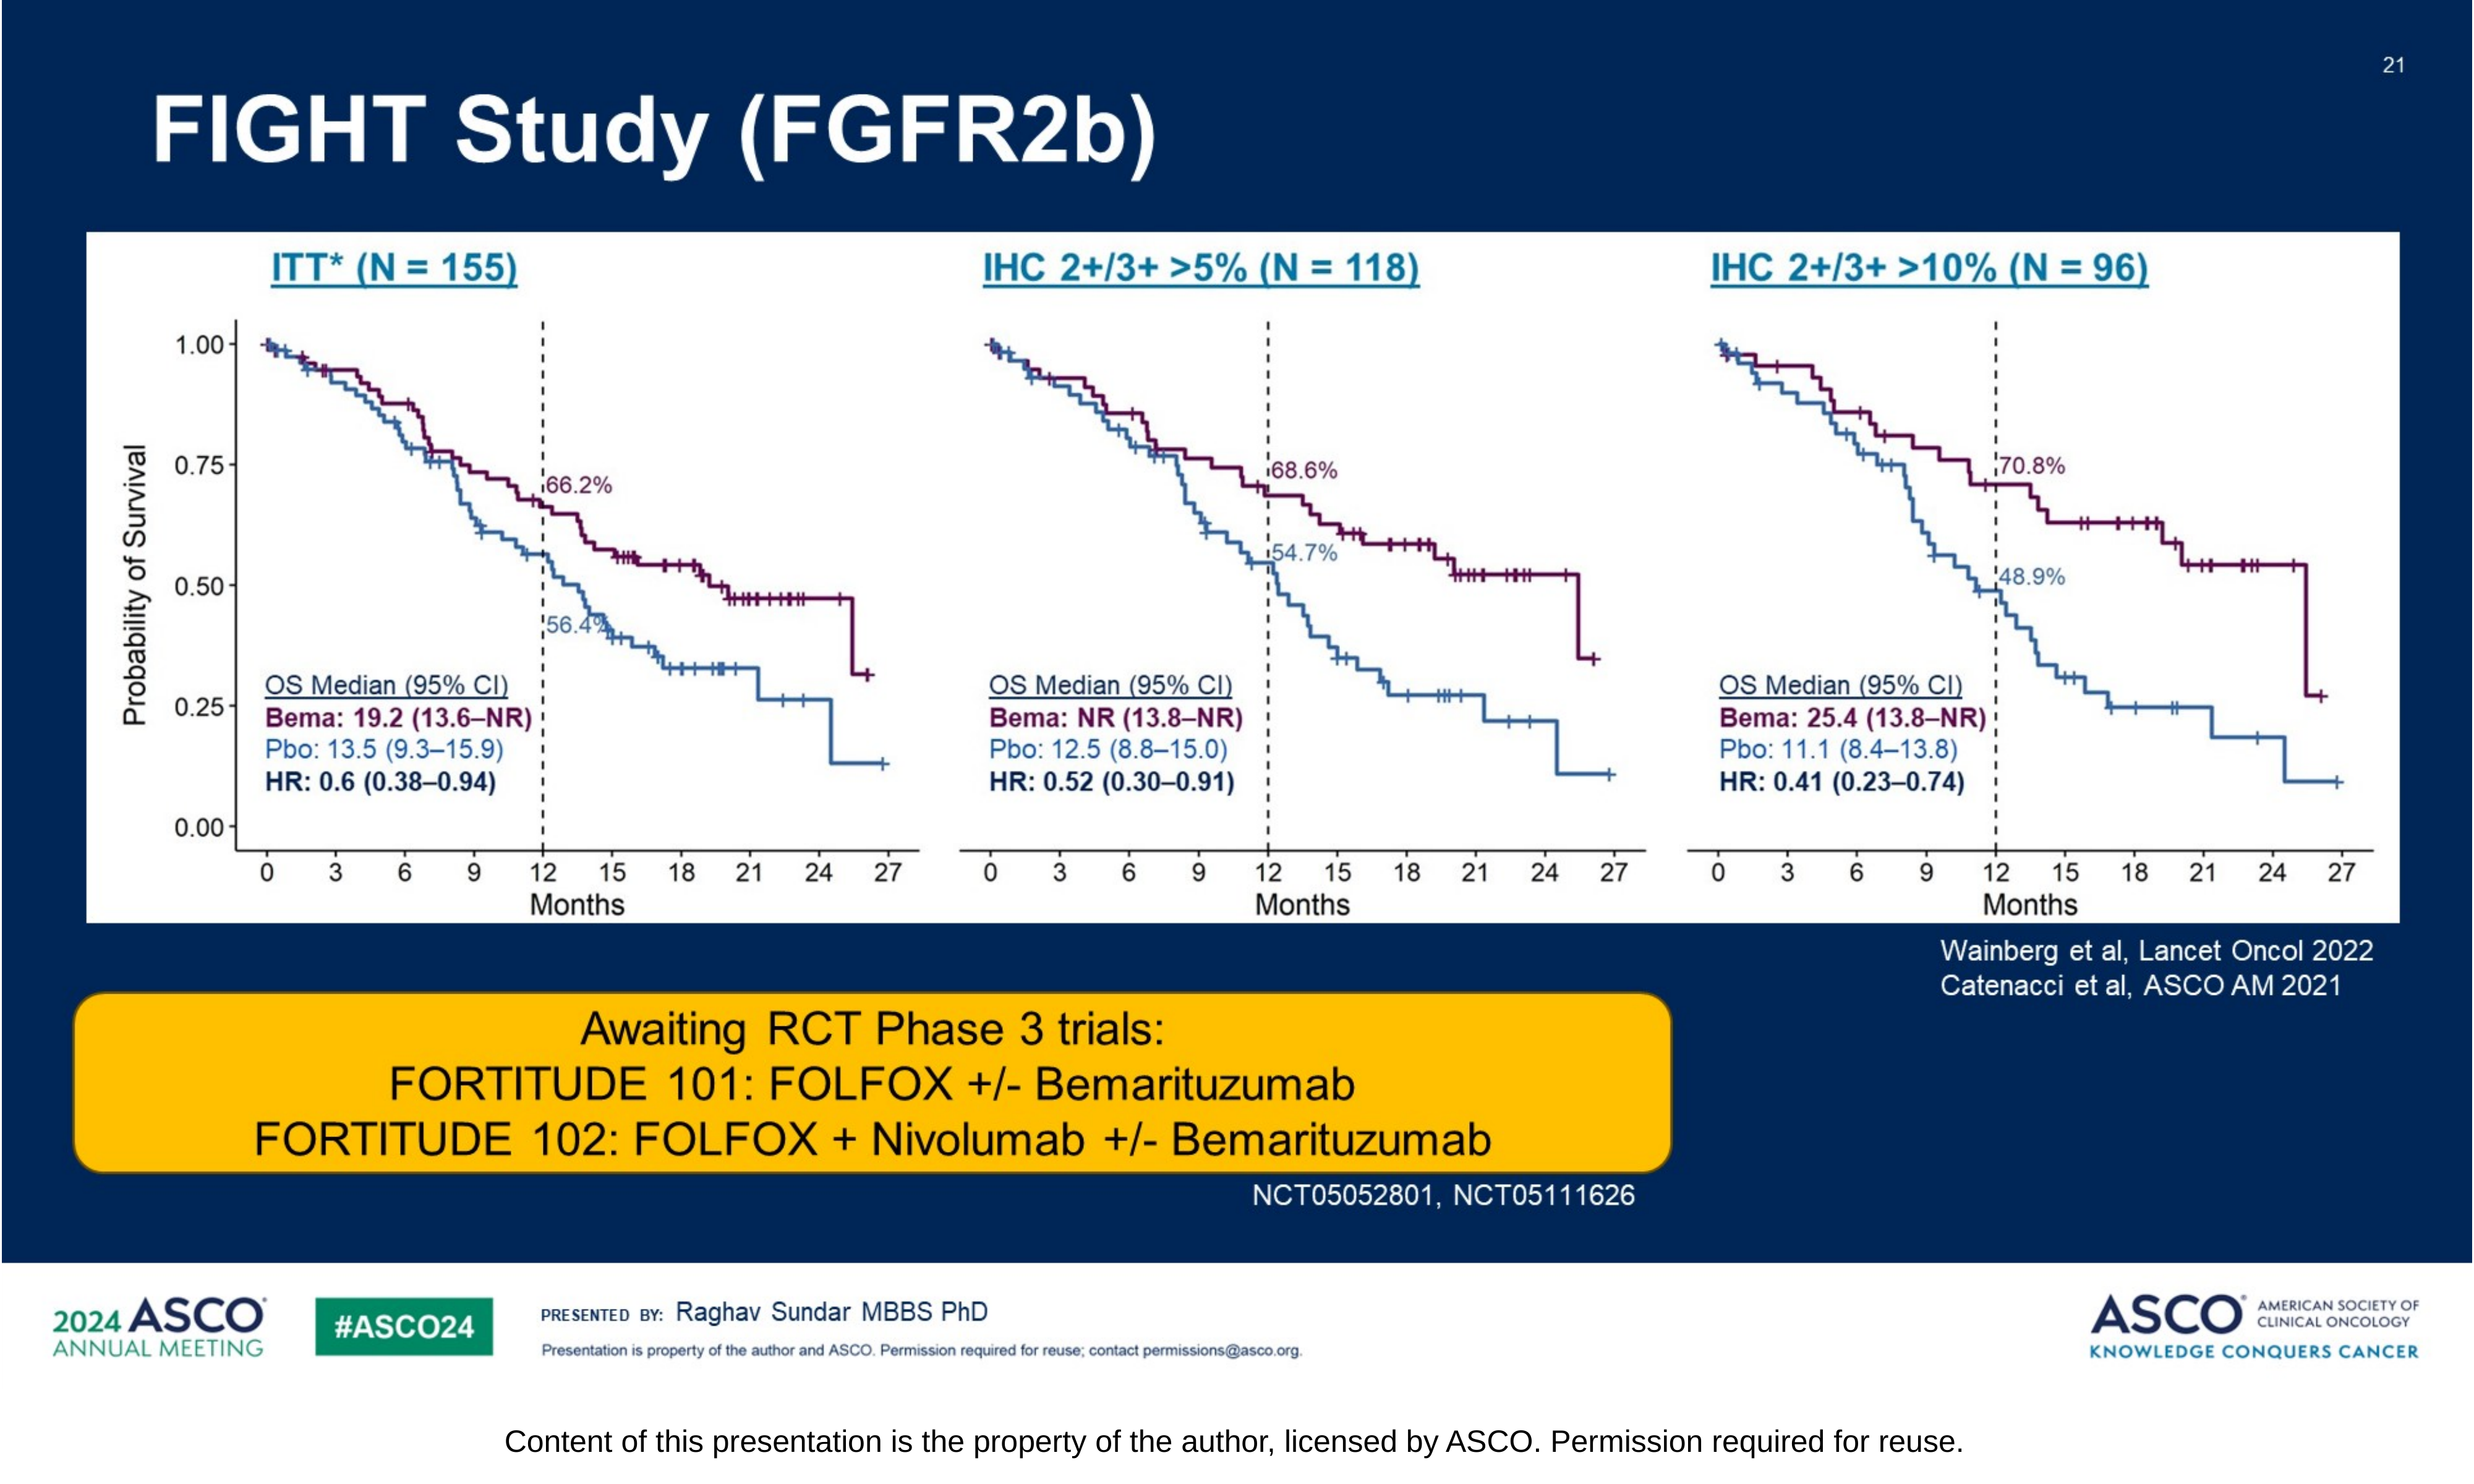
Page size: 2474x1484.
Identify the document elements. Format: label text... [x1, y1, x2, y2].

text_box Content of this presentation is the property of the author, licensed by ASCO. Permission required for reuse. [0, 1399, 2474, 1477]
picture [2, 0, 2472, 1389]
